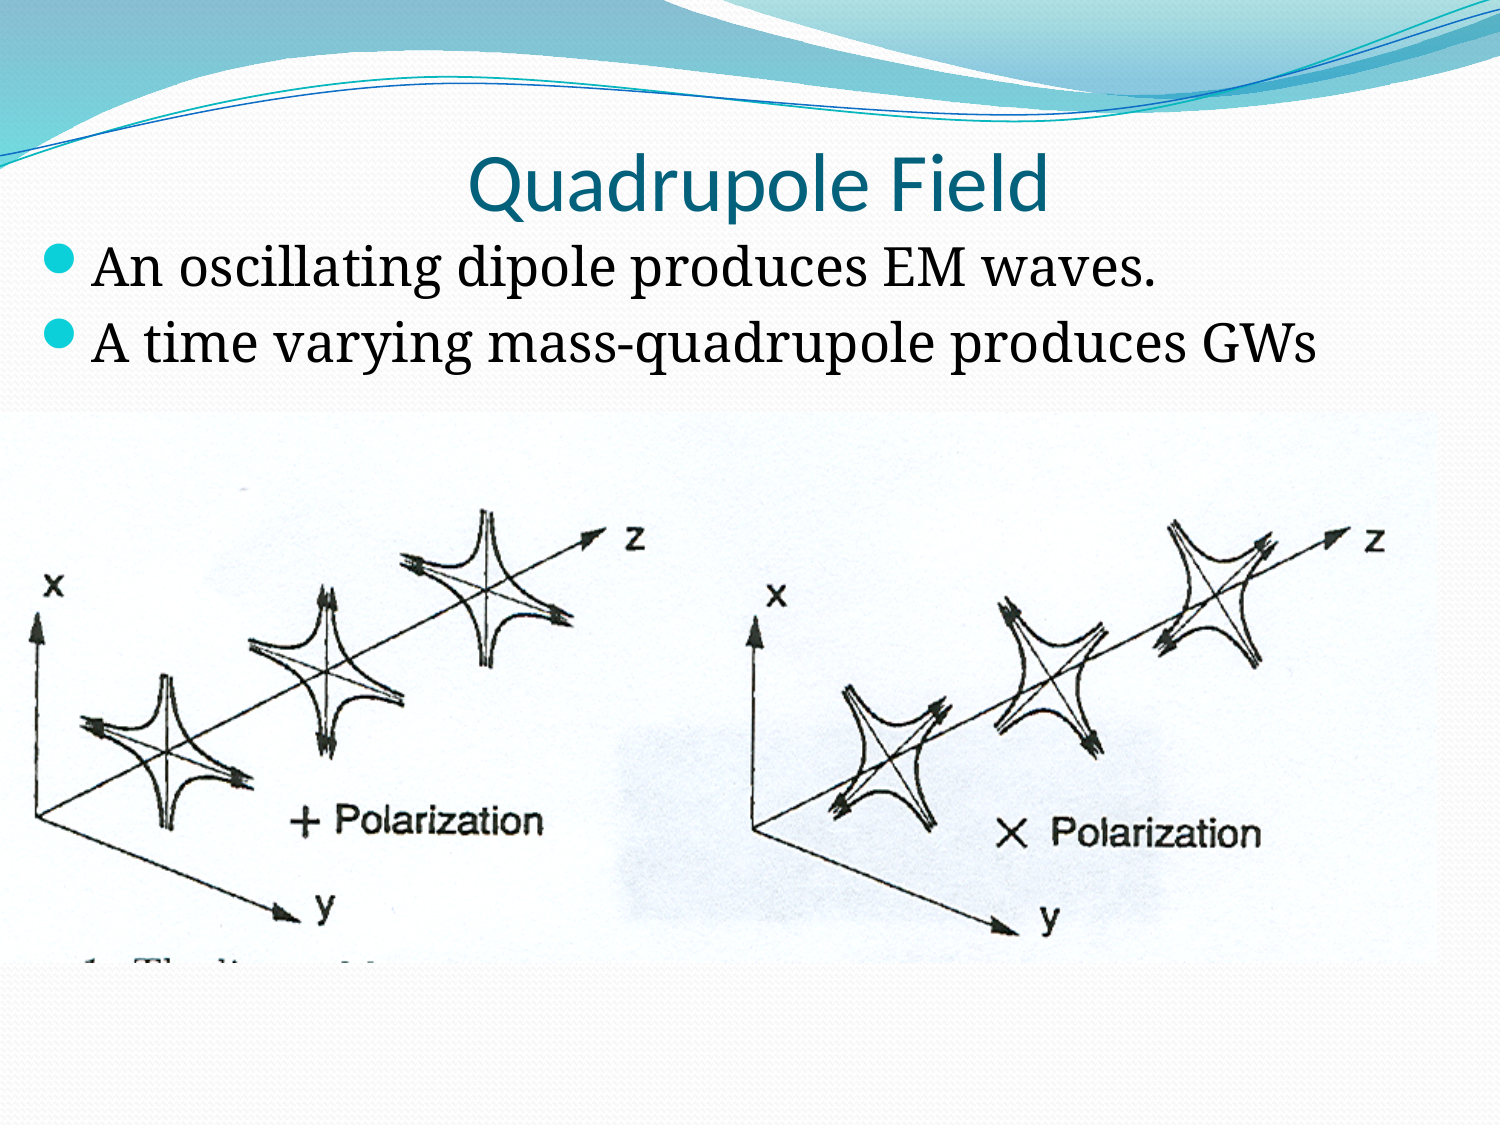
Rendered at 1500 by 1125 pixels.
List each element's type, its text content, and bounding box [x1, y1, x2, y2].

list An oscillating dipole produces EM waves. A time varying mass-quadrupole produces GWs [24, 224, 1475, 1088]
title Quadrupole Field [75, 125, 1425, 224]
picture [0, 412, 1438, 963]
